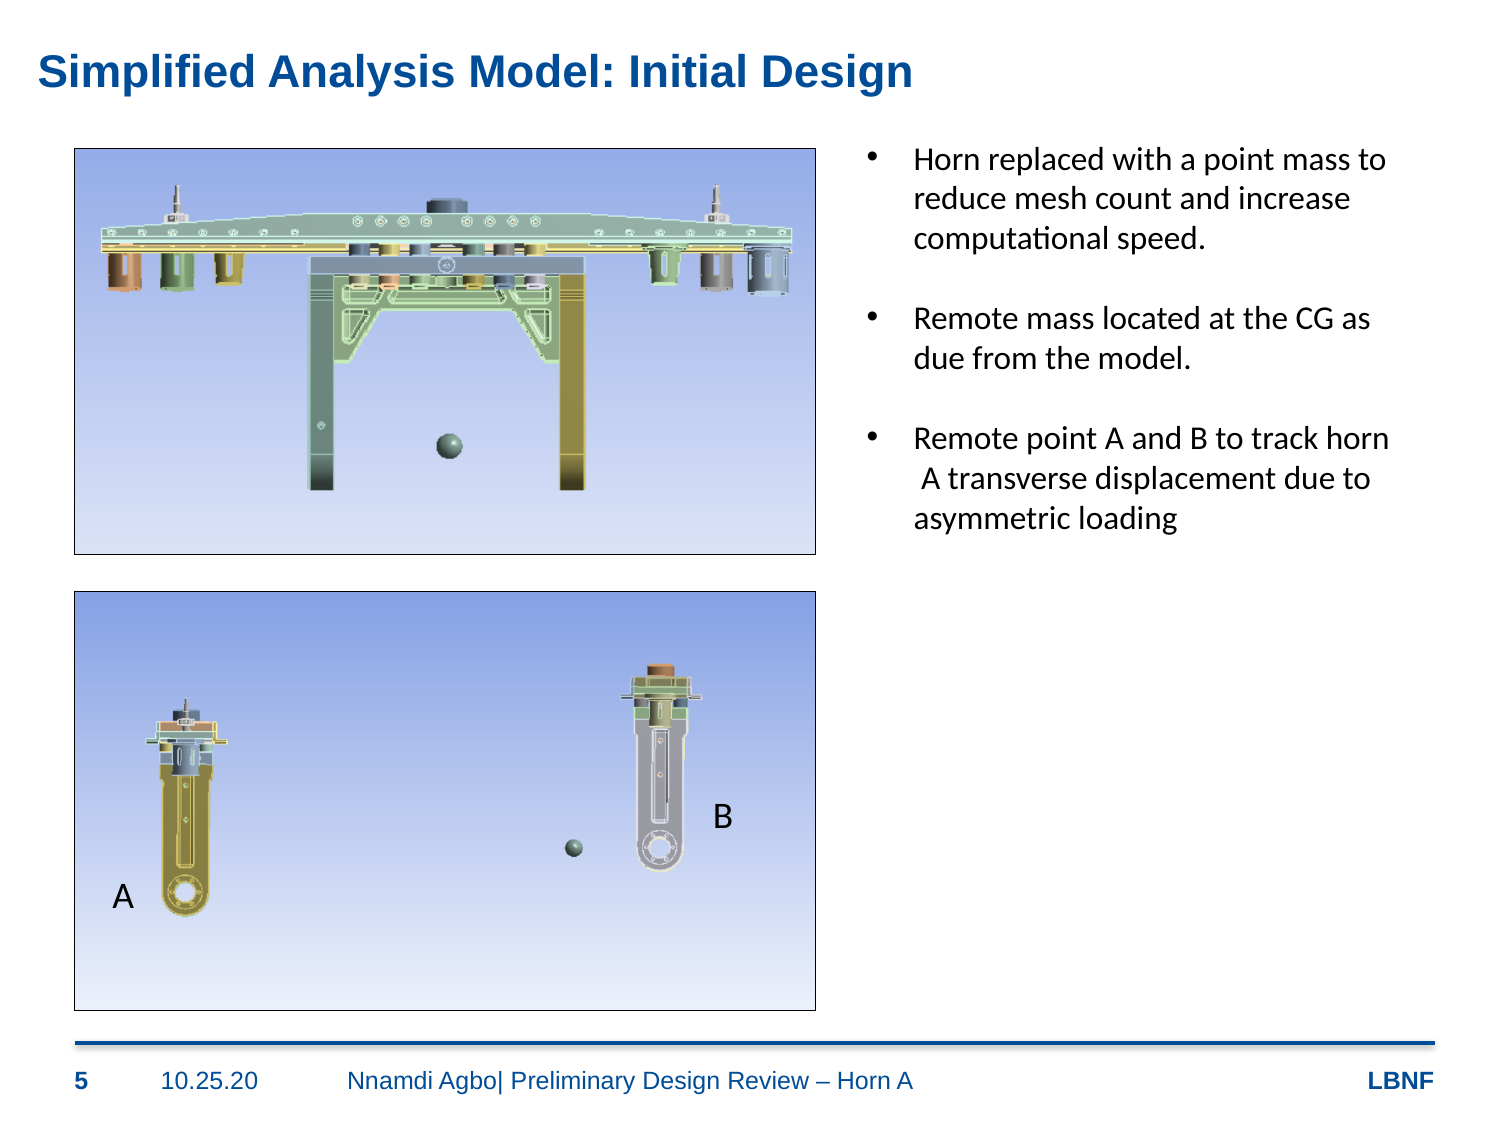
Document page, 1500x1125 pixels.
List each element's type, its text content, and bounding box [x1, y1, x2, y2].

footer Nnamdi Agbo| Preliminary Design Review – Horn A [347, 1064, 1269, 1096]
text_box Horn replaced with a point mass to reduce mesh count and increase computational speed. Remote mass located at the CG as due from the model. Remote point A and B to track horn A transverse displacement due to asymmetric loading [851, 129, 1410, 584]
text_box Simplified Analysis Model: Initial Design [37, 41, 1463, 112]
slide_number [161, 1064, 347, 1096]
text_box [74, 591, 816, 1011]
picture [74, 148, 816, 555]
slide_number 5 [74, 1064, 161, 1096]
